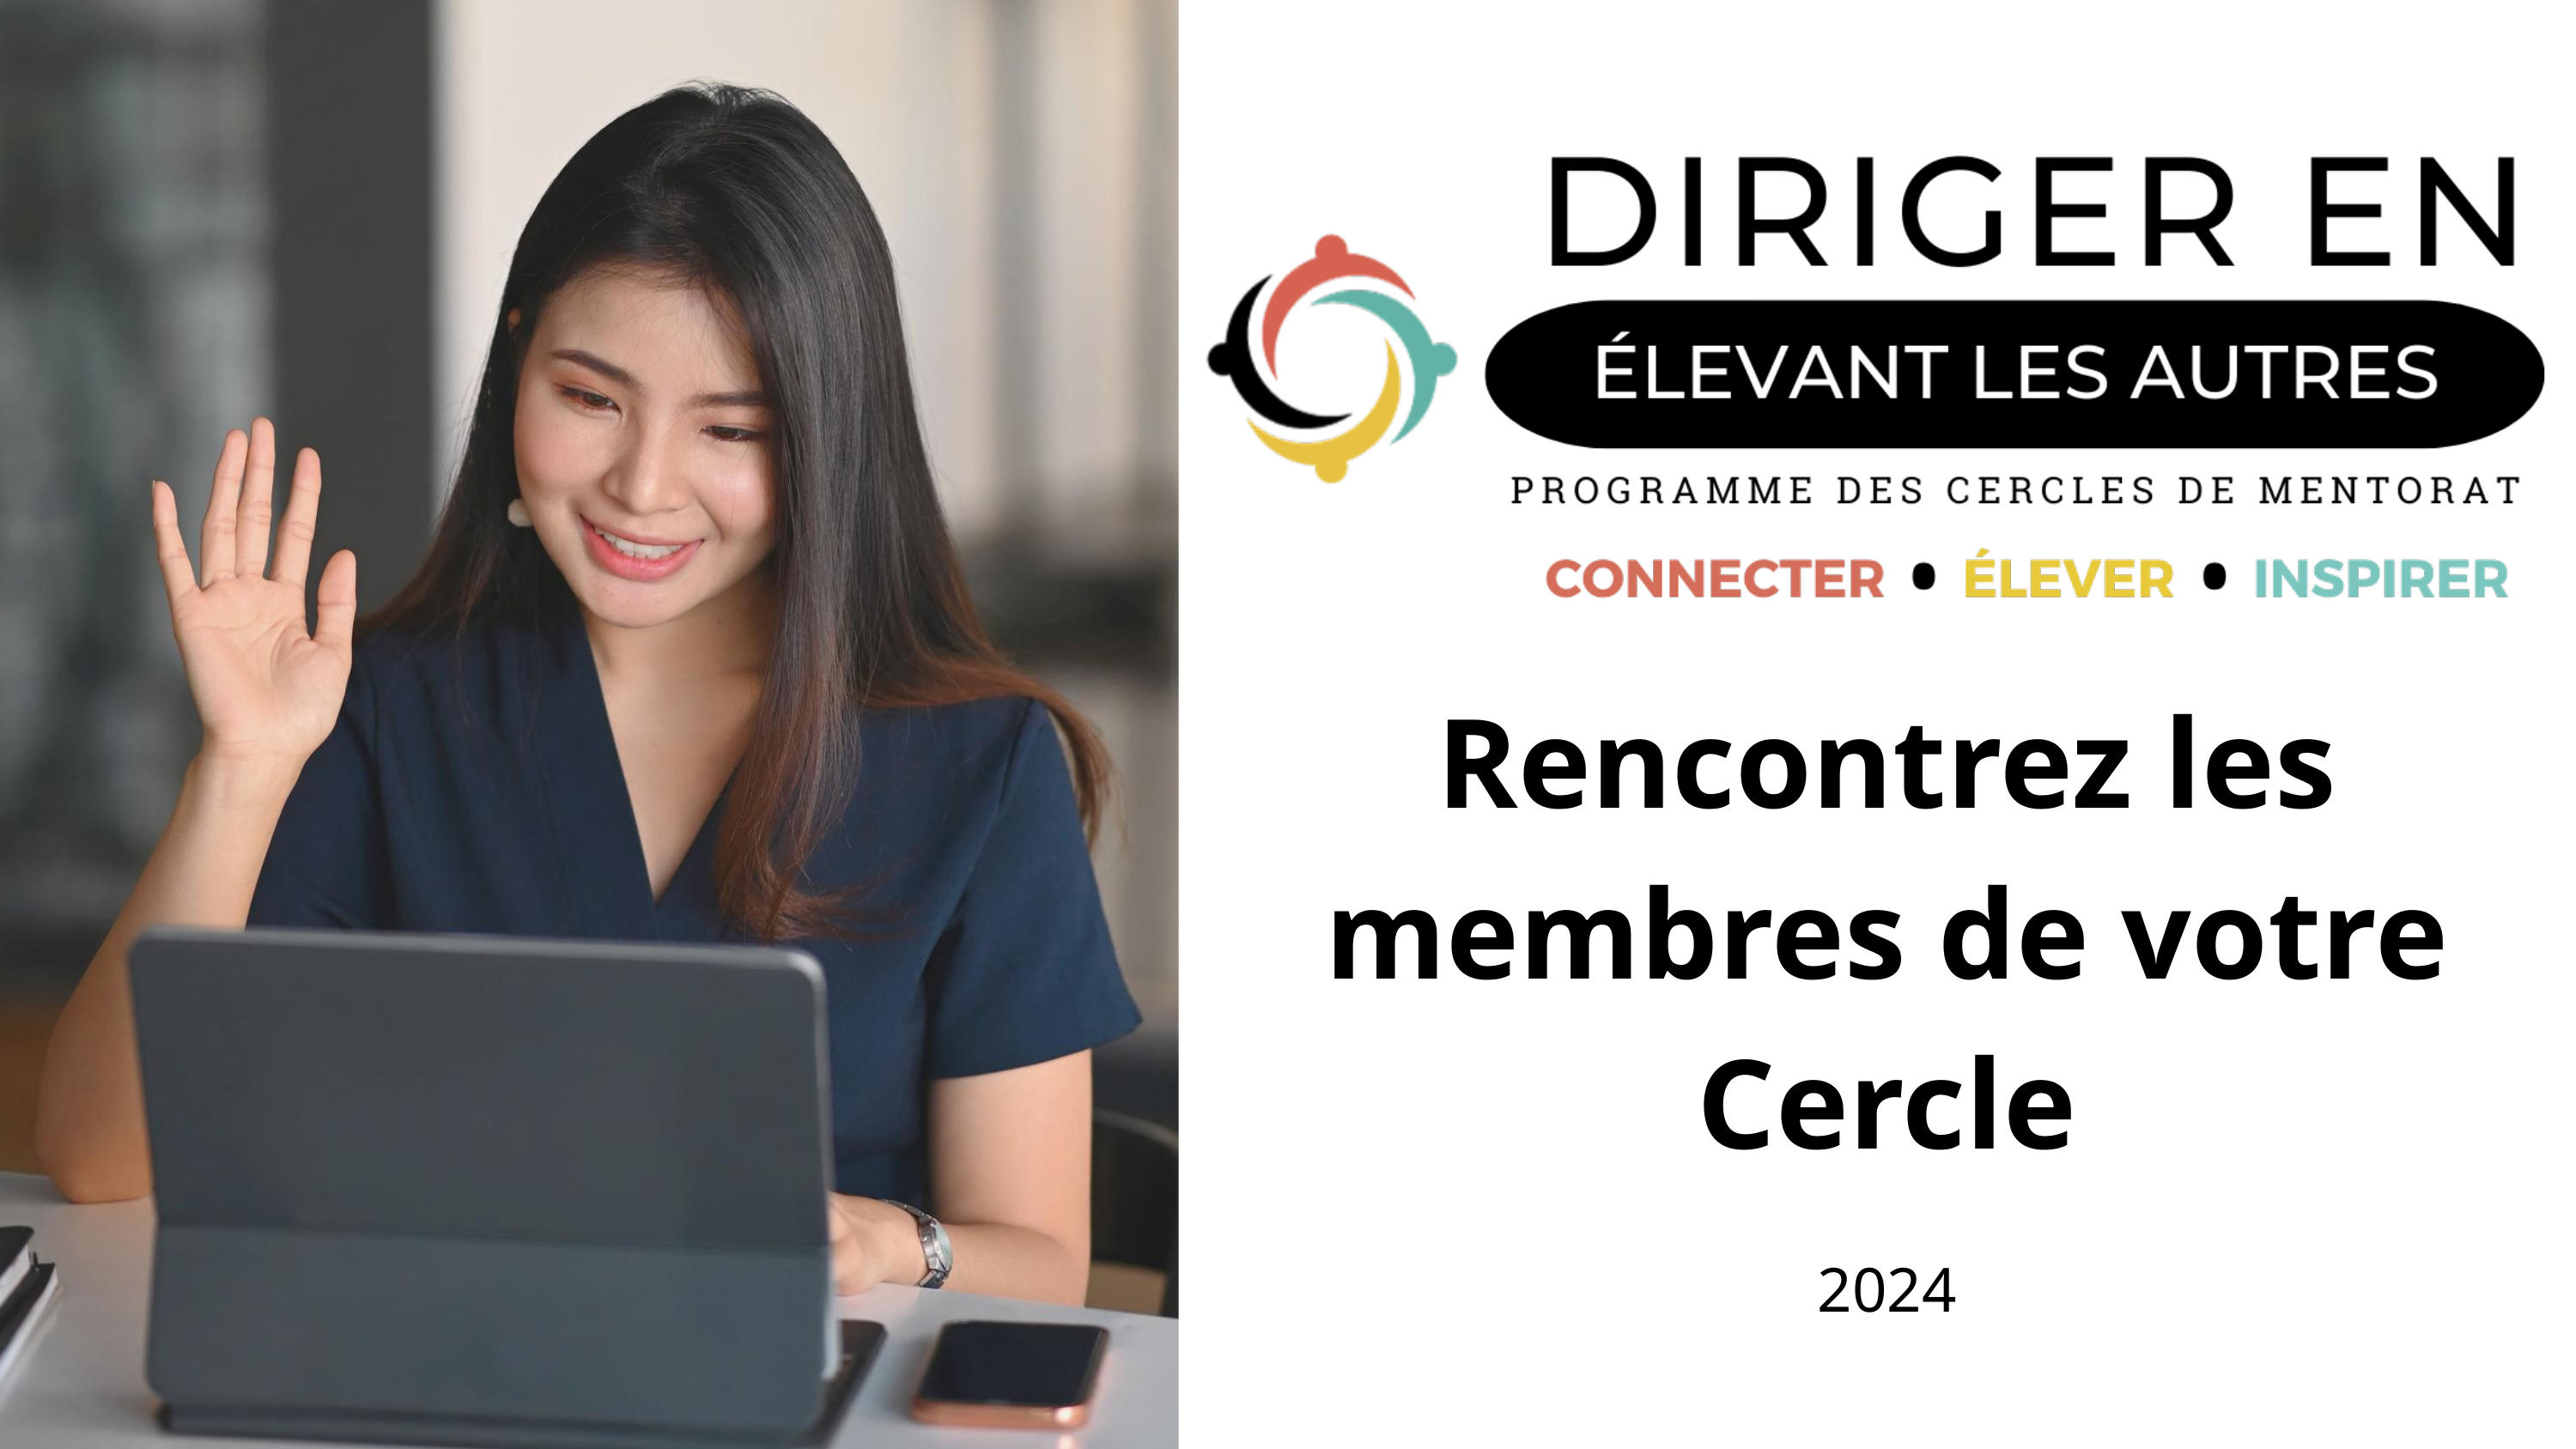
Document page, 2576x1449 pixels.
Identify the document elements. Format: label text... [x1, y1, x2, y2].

text_box 2024 [1812, 1222, 1963, 1325]
text_box [0, 0, 1179, 1449]
picture [1191, 131, 2555, 645]
text_box Rencontrez les membres de votre Cercle [1249, 663, 2525, 1174]
